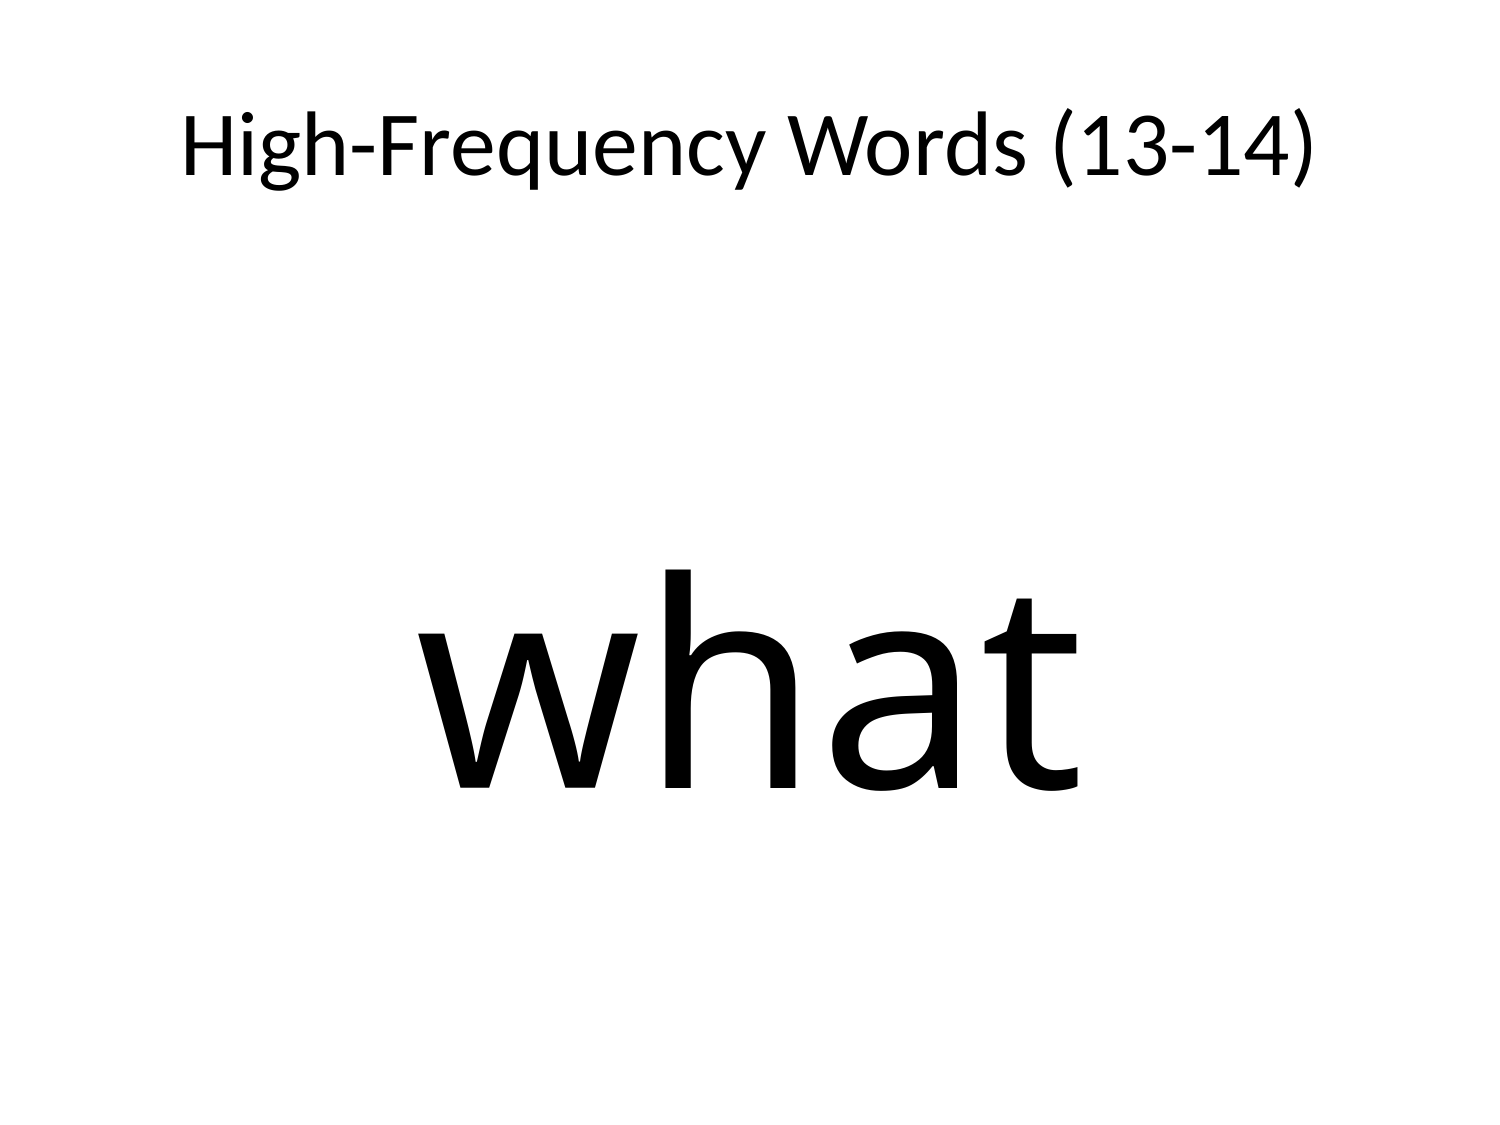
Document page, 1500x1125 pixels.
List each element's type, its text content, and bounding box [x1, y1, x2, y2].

title High-Frequency Words (13-14) [75, 45, 1425, 233]
list what [75, 262, 1425, 1005]
